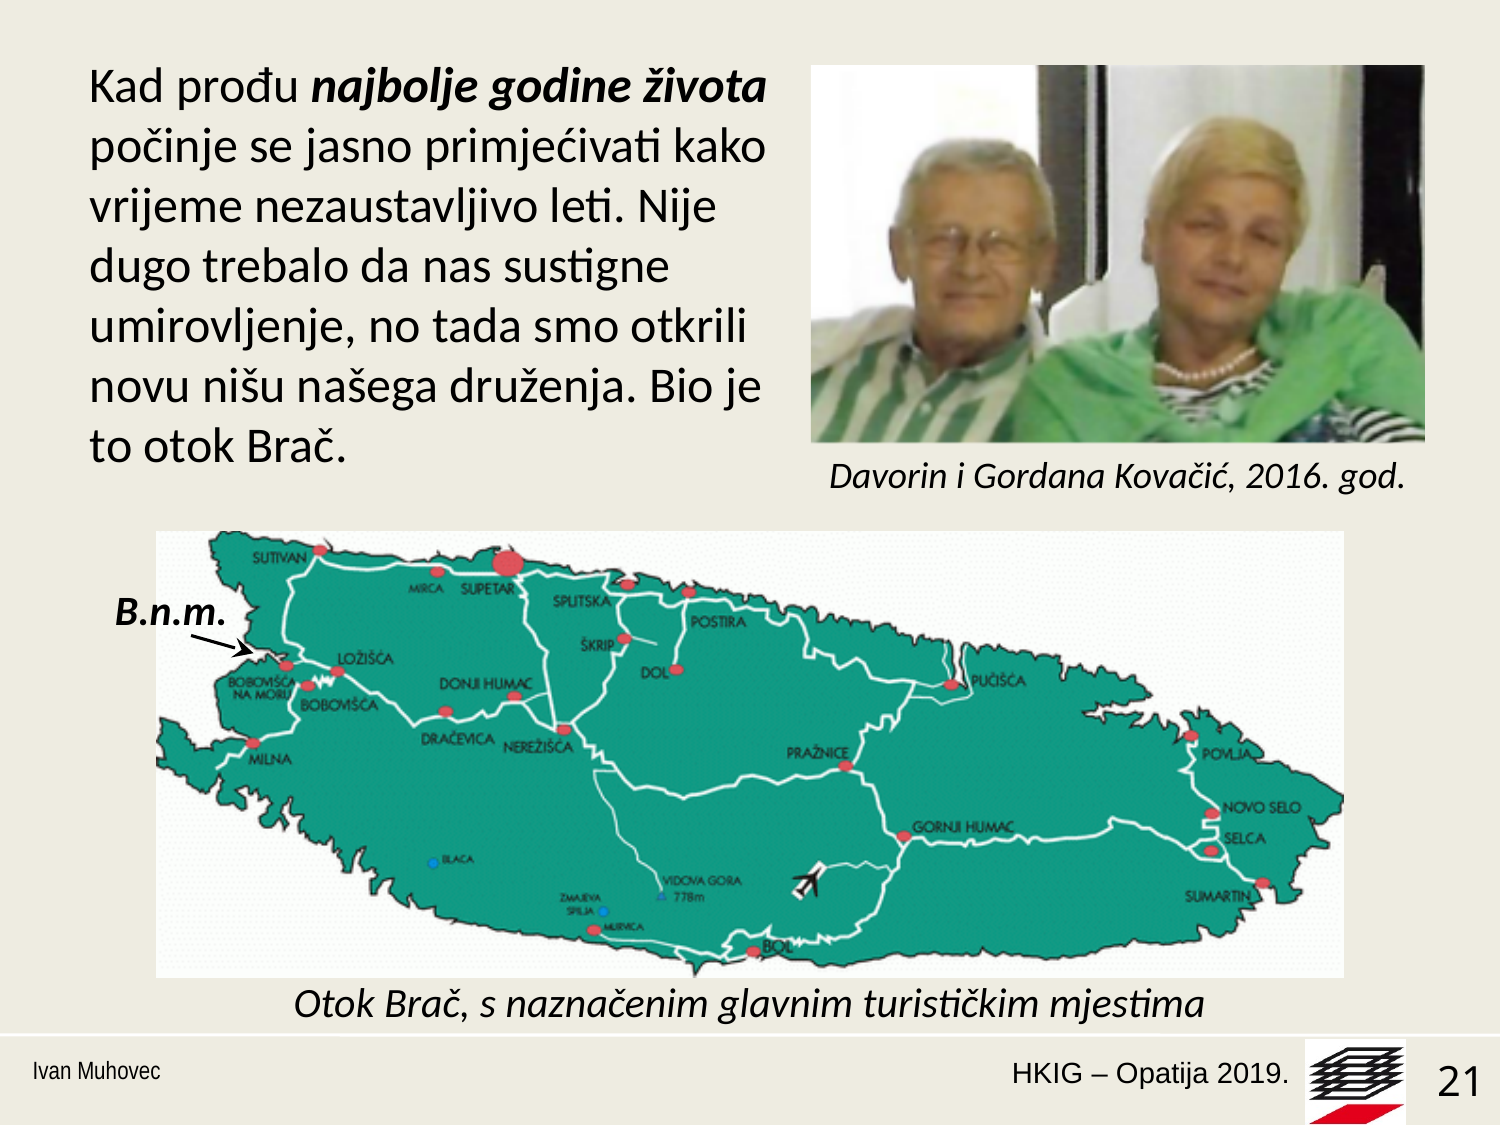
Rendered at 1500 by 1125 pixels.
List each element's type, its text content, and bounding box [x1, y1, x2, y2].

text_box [190, 635, 254, 654]
text_box Otok Brač, s naznačenim glavnim turističkim mjestima [74, 968, 1425, 1047]
slide_number 21 [1316, 1046, 1500, 1125]
picture [1305, 1047, 1316, 1125]
slide_number Ivan Muhovec [17, 1046, 999, 1125]
title Kad prođu najbolje godine života počinje se jasno primjećivati kako vrijeme nezaustavljivo leti. Nije dugo trebalo da nas sustigne umirovljenje, no tada smo otkrili novu nišu našega druženja. Bio je to otok Brač. [75, 45, 786, 532]
picture [155, 530, 1345, 979]
text_box Davorin i Gordana Kovačić, 2016. god. [792, 443, 1444, 504]
text_box B.n.m. [67, 576, 150, 642]
picture [810, 64, 1426, 446]
